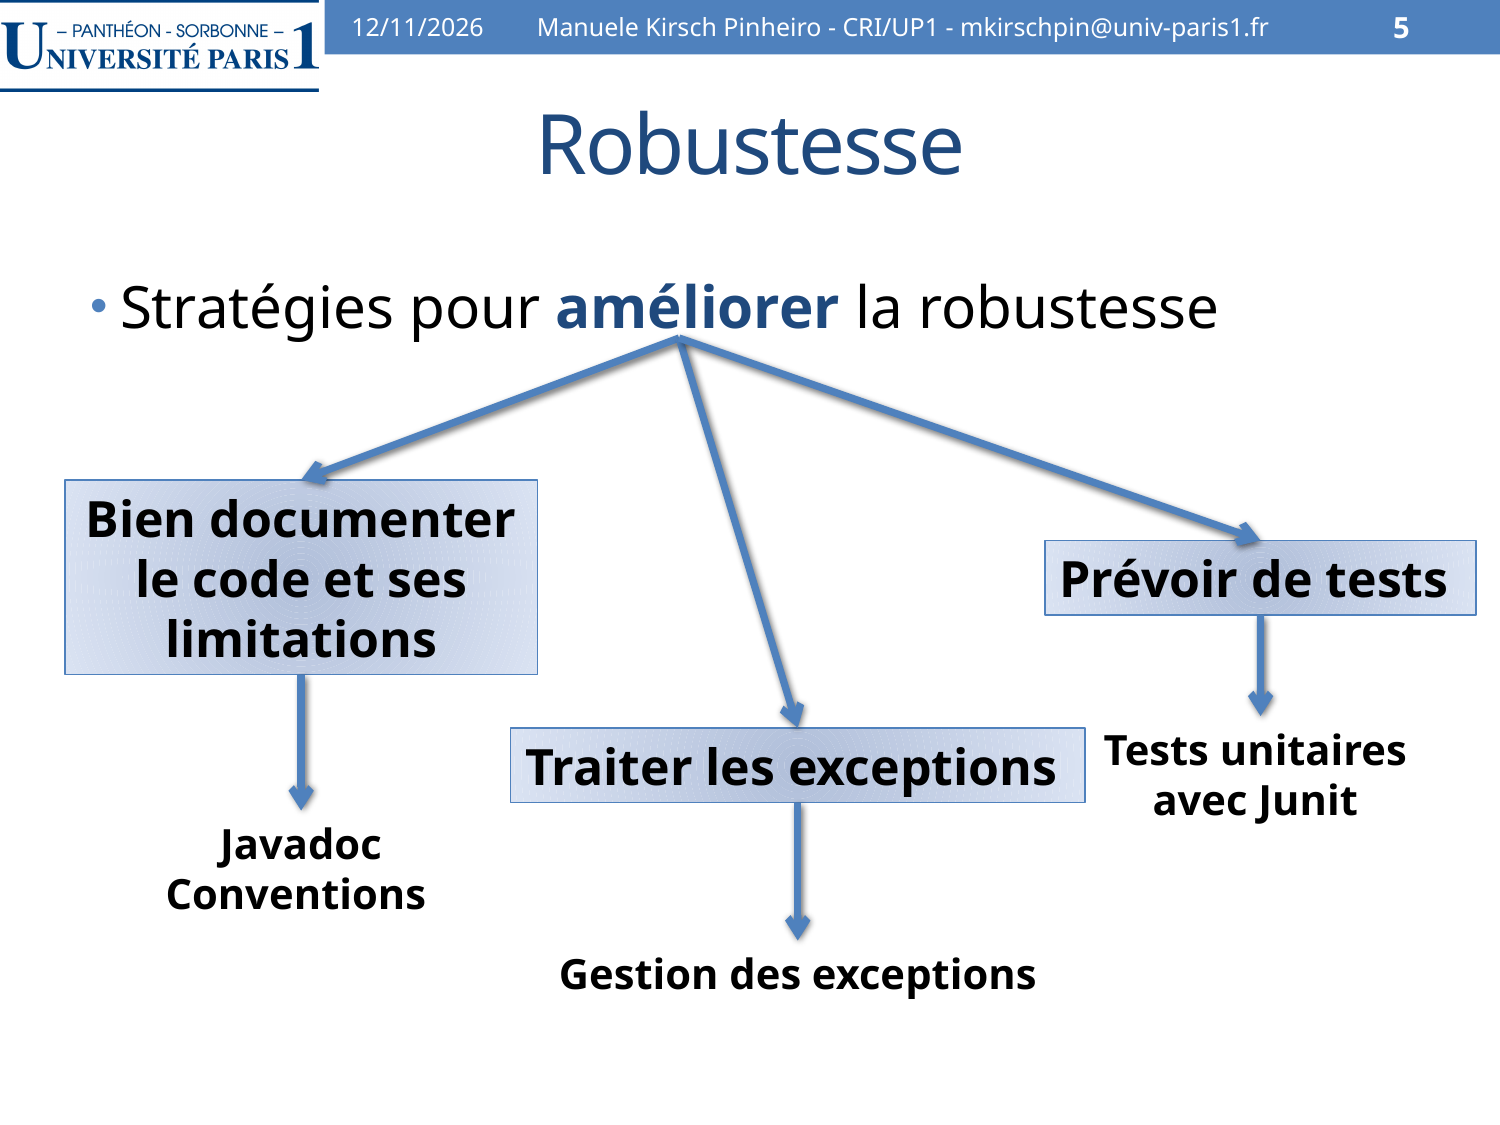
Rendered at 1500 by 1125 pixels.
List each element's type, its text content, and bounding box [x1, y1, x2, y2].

text_box Tests unitaires avec Junit [1088, 715, 1433, 831]
text_box Traiter les exceptions [510, 727, 1086, 803]
text_box Javadoc Conventions [150, 810, 452, 926]
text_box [678, 547, 798, 729]
list Stratégies pour améliorer la robustesse [75, 490, 1425, 1063]
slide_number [336, 3, 478, 55]
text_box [300, 337, 677, 480]
slide_number 5 [1340, 3, 1425, 55]
footer Manuele Kirsch Pinheiro - CRI/UP1 - mkirschpin@univ-paris1.fr [478, 3, 1329, 55]
title Robustesse [76, 66, 1425, 218]
text_box Bien documenter le code et ses limitations [64, 479, 538, 675]
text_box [678, 337, 1261, 541]
picture [0, 0, 319, 92]
list Stratégies pour améliorer la robustesse [75, 262, 1425, 540]
text_box Prévoir de tests [1044, 540, 1477, 616]
text_box Gestion des exceptions [544, 940, 1052, 1006]
